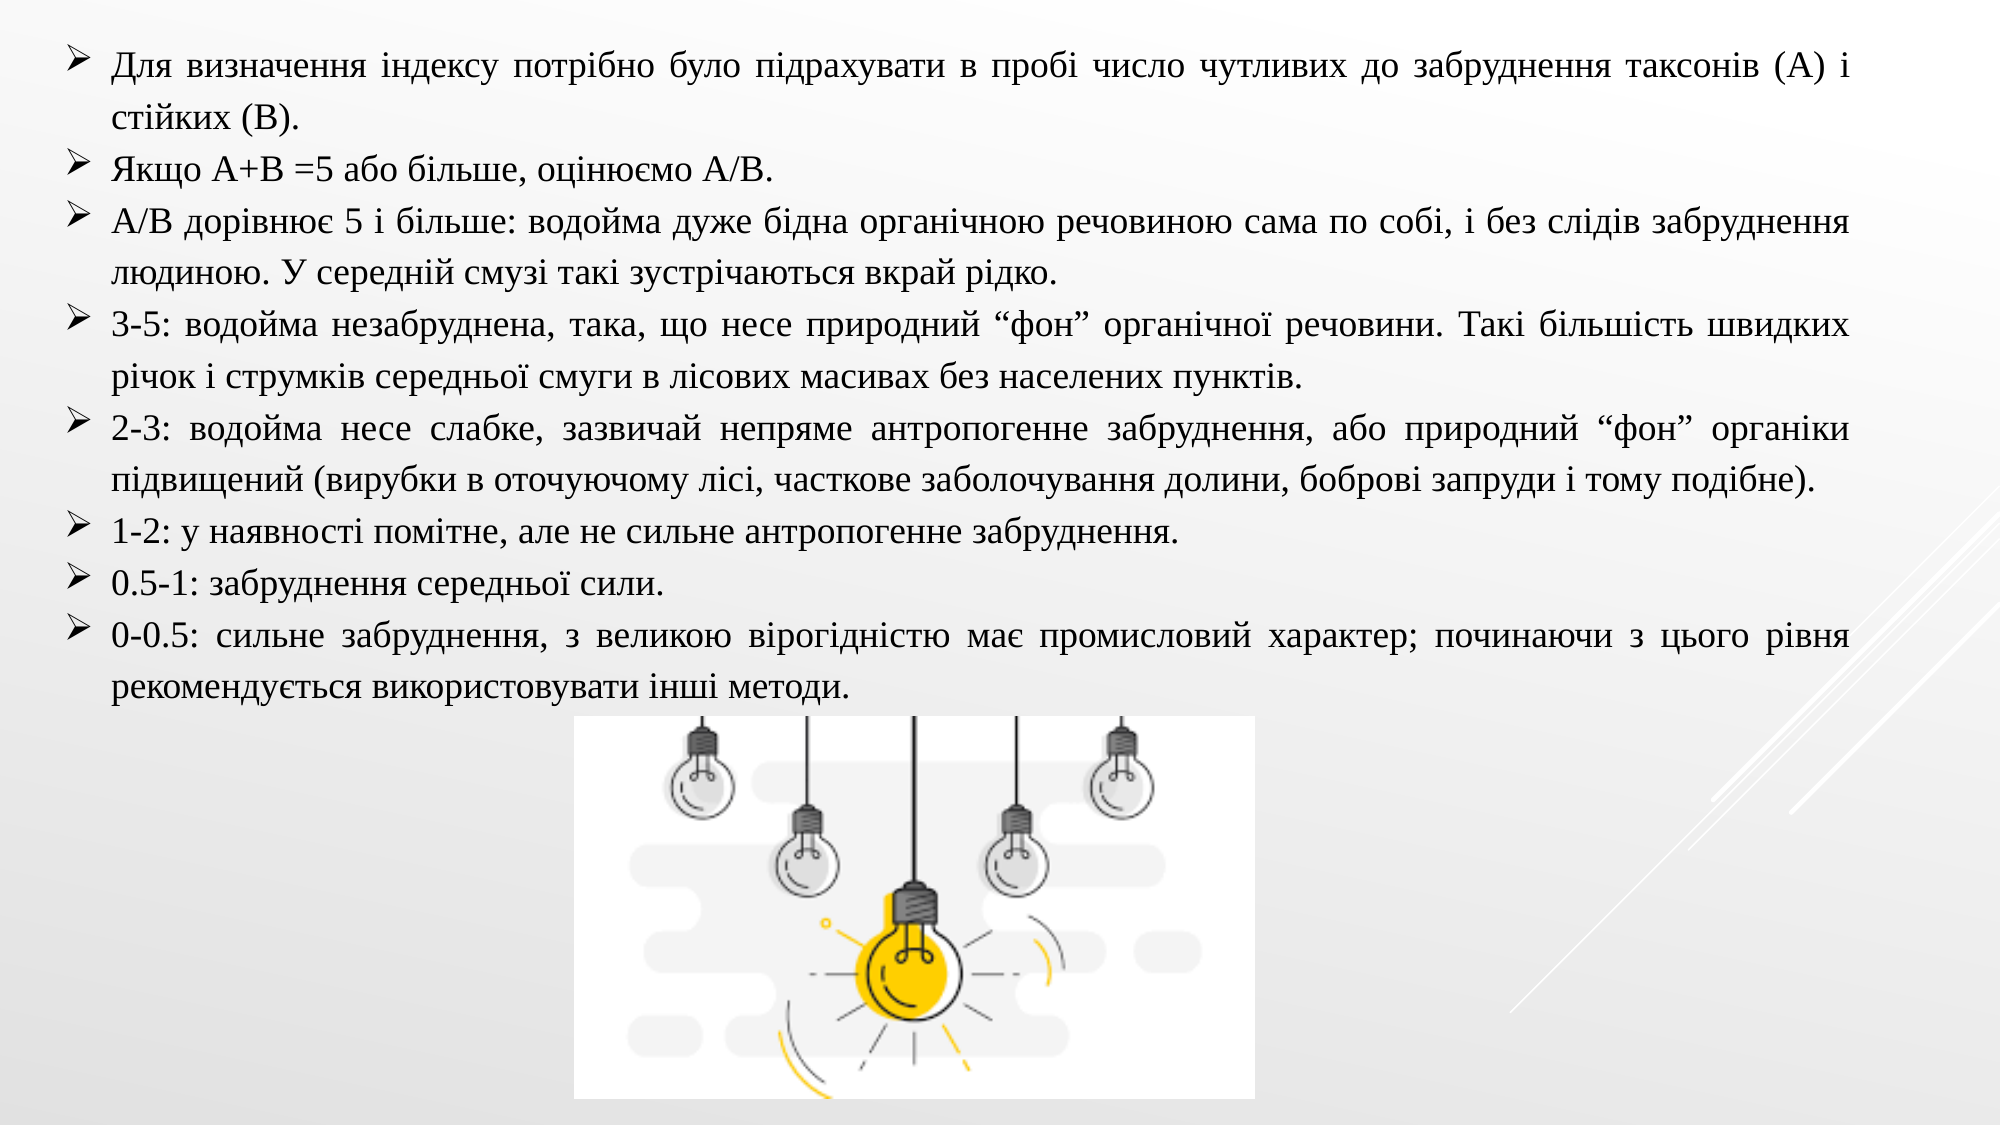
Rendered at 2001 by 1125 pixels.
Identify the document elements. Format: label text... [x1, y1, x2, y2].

picture [574, 716, 1256, 1100]
text_box Для визначення індексу потрібно було підрахувати в пробі число чутливих до забруднення таксонів (А) і стійких (В). Якщо А+В =5 або більше, оцінюємо А/В. А/В дорівнює 5 і більше: водойма дуже бідна органічною речовиною сама по собі, і без слідів забруднення людиною. У середній смузі такі зустрічаються вкрай рідко. 3-5: водойма незабруднена, така, що несе природний “фон” органічної речовини. Такі більшість швидких річок і струмків середньої смуги в лісових масивах без населених пунктів. 2-3: водойма несе слабке, зазвичай непряме антропогенне забруднення, або природний “фон” органіки підвищений (вирубки в оточуючому лісі, часткове заболочування долини, боброві запруди і тому подібне). 1-2: у наявності помітне, але не сильне антропогенне забруднення. 0.5-1: забруднення середньої сили. 0-0.5: сильне забруднення, з великою вірогідністю має промисловий характер; починаючи з цього рівня рекомендується використовувати інші методи. [49, 26, 1867, 714]
